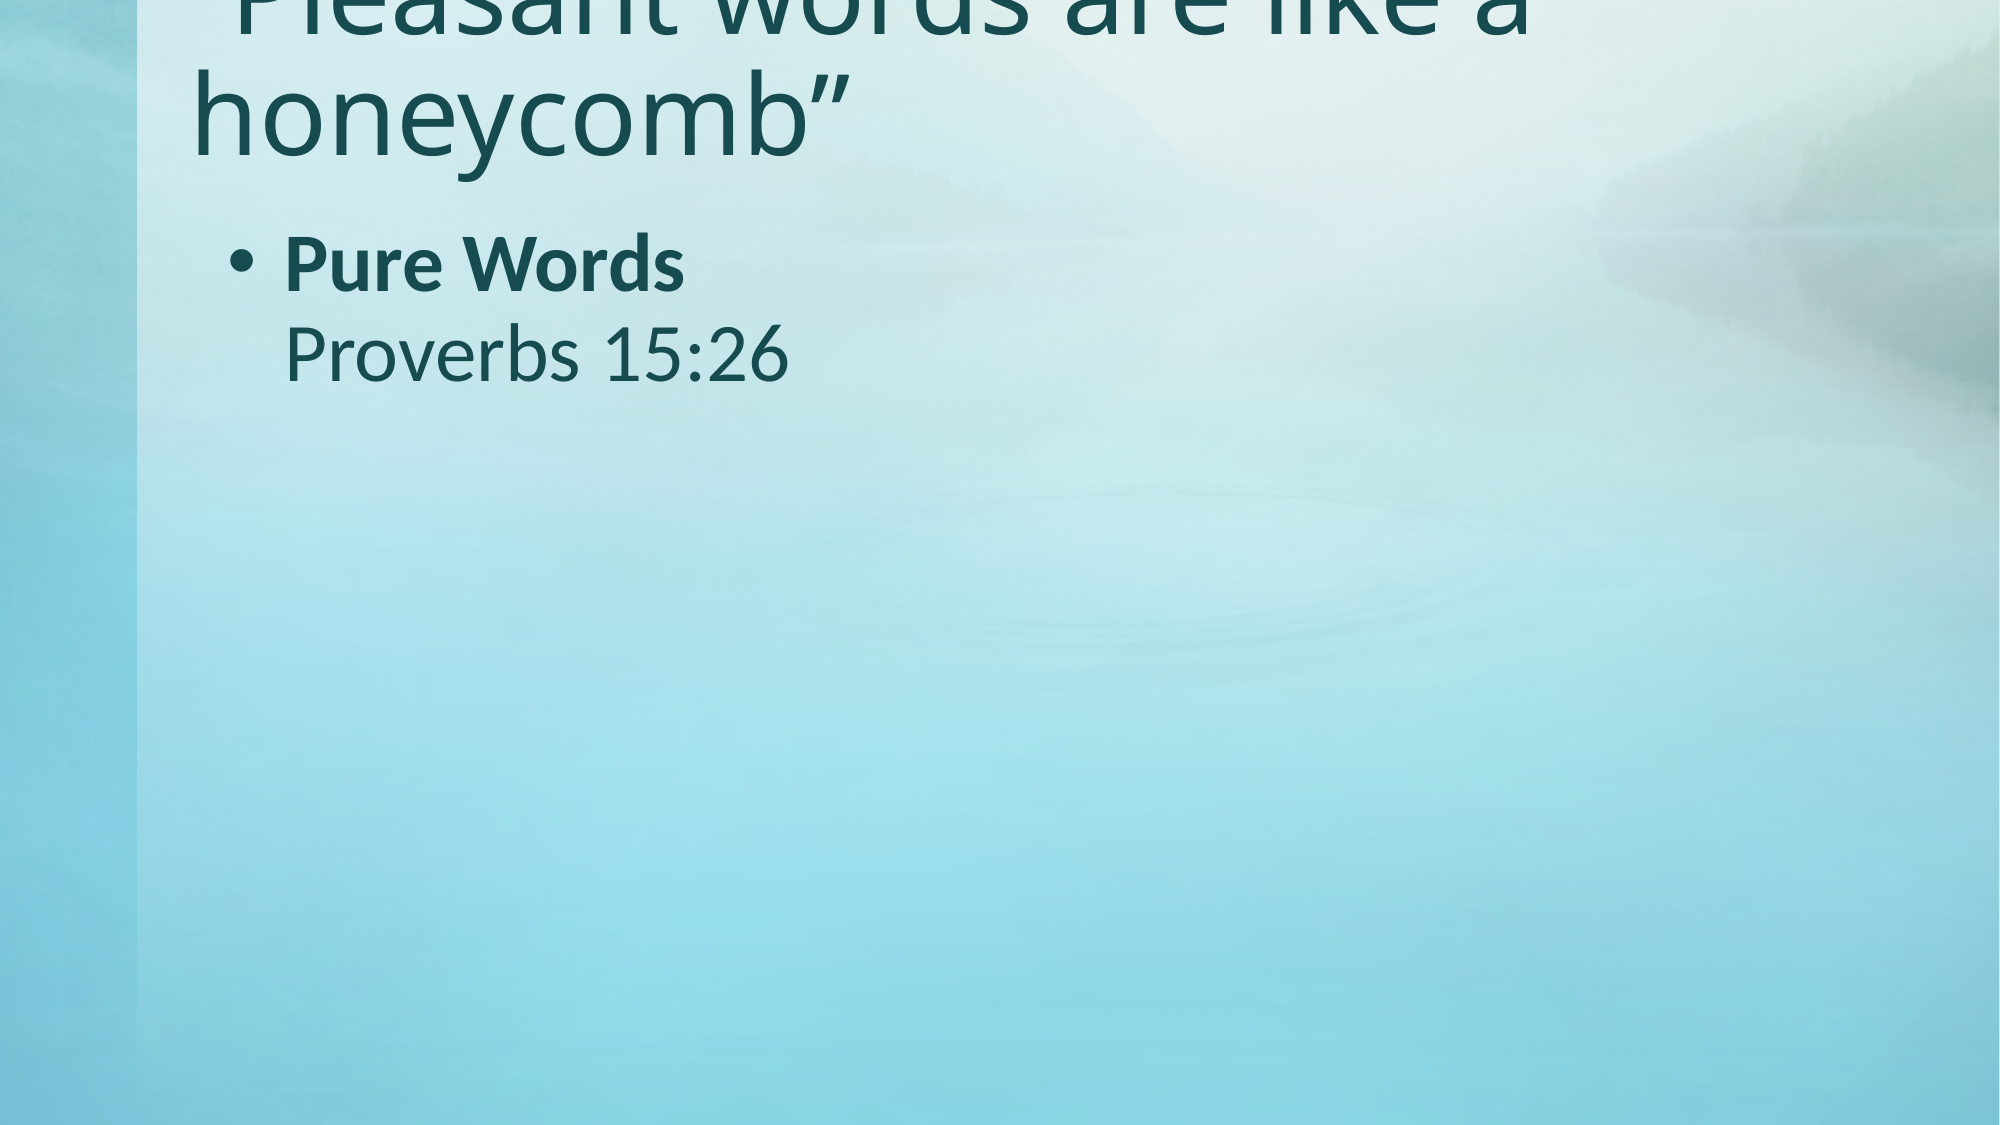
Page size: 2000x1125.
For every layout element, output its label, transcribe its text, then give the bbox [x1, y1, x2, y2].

picture [0, 0, 2000, 1125]
list Pure Words Proverbs 15:26 [212, 212, 1013, 1050]
title “Pleasant words are like a honeycomb” [174, 0, 1938, 188]
